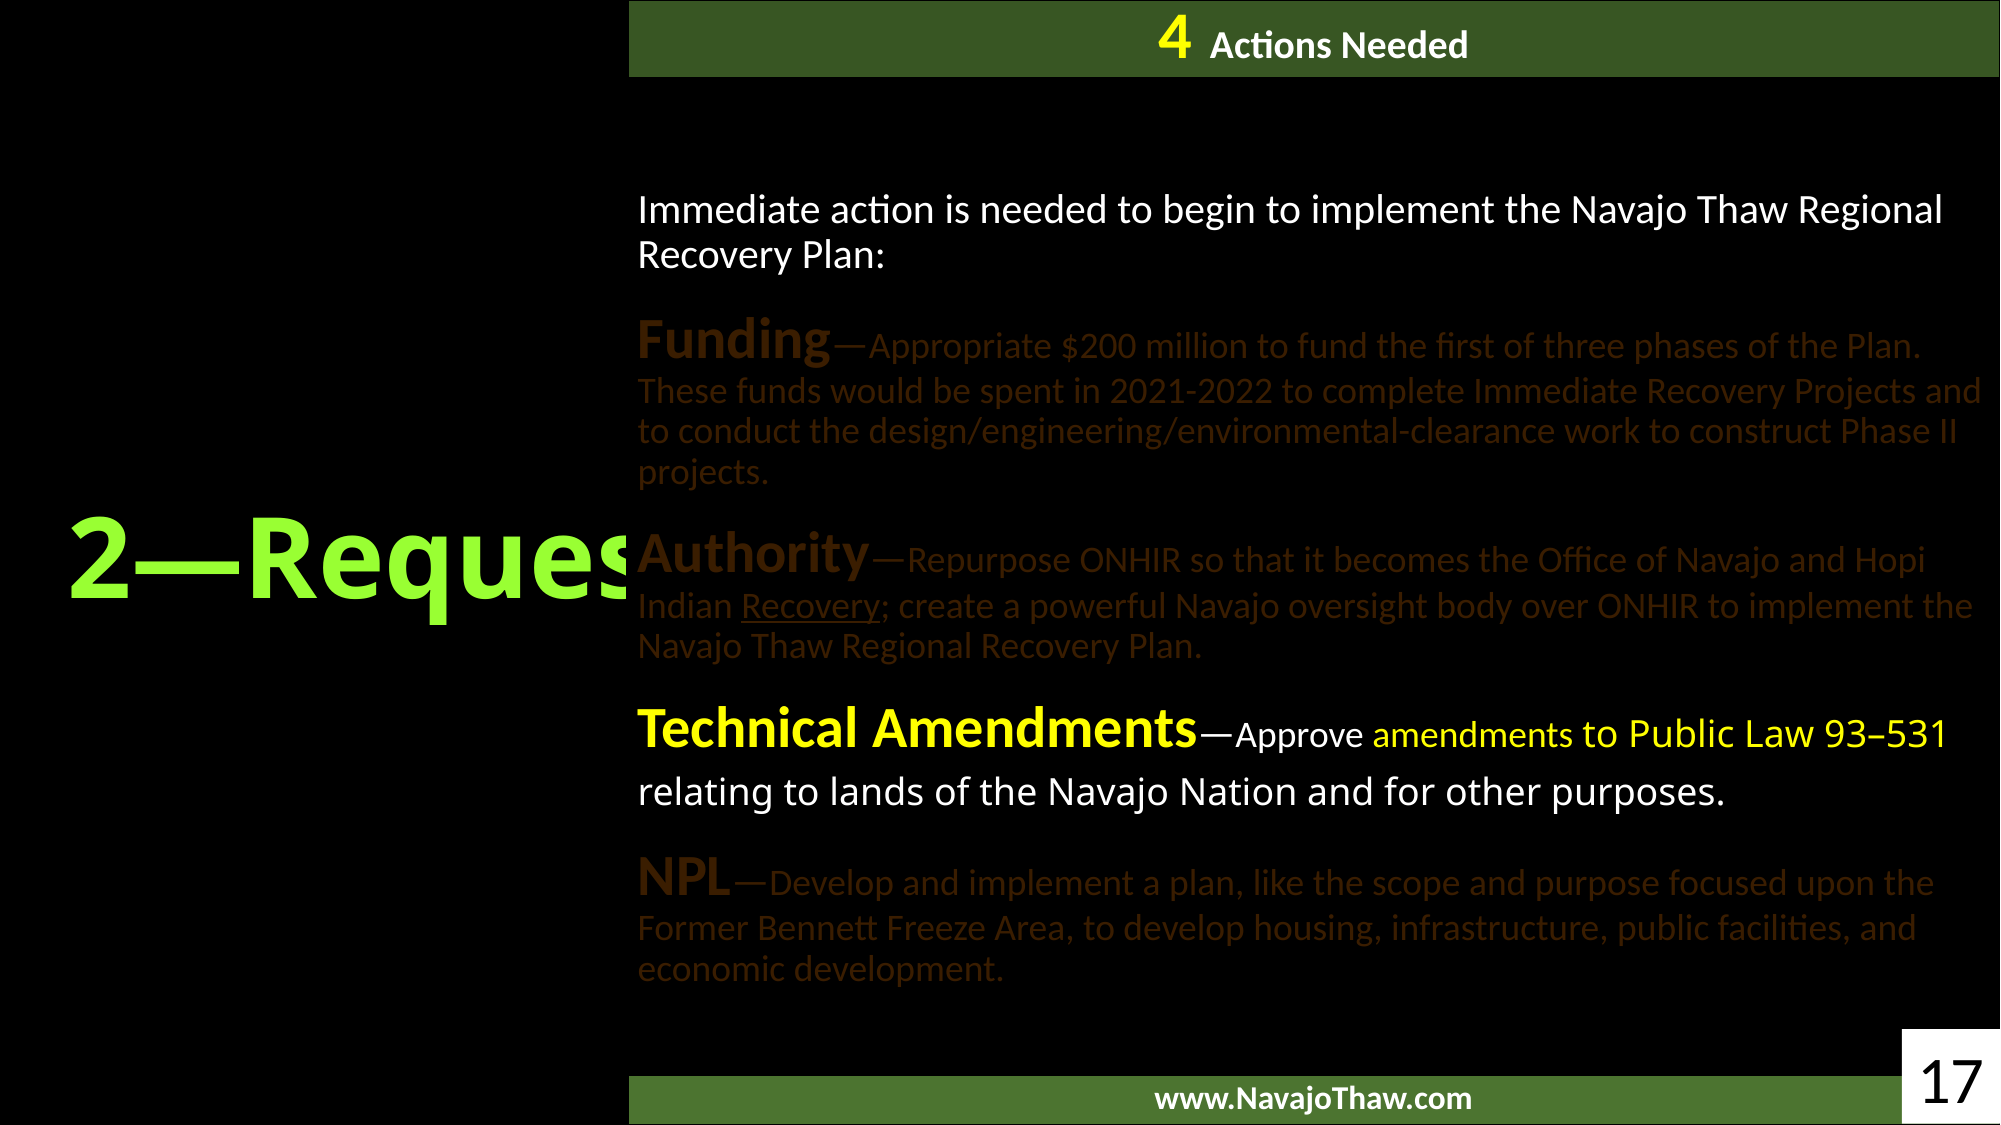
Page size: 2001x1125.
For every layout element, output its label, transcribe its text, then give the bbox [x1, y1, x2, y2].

table_cell Immediate action is needed to begin to implement the Navajo Thaw Regional Recovery Plan: Funding—Appropriate $200 million to fund the first of three phases of the Plan. These funds would be spent in 2021-2022 to complete Immediate Recovery Projects and to conduct the design/engineering/environmental-clearance work to construct Phase II projects. Authority—Repurpose ONHIR so that it becomes the Office of Navajo and Hopi Indian Recovery; create a powerful Navajo oversight body over ONHIR to implement the Navajo Thaw Regional Recovery Plan. Technical Amendments—Approve amendments to Public Law 93–531 relating to lands of the Navajo Nation and for other purposes. NPL—Develop and implement a plan, like the scope and purpose focused upon the Former Bennett Freeze Area, to develop housing, infrastructure, public facilities, and economic development. [629, 80, 1999, 1074]
text_box 17 [1901, 1029, 2000, 1124]
table_header 4 Actions Needed [629, 1, 1999, 77]
text_box 2—Request [52, 478, 626, 647]
table_cell www.NavajoThaw.com [629, 1076, 1901, 1124]
